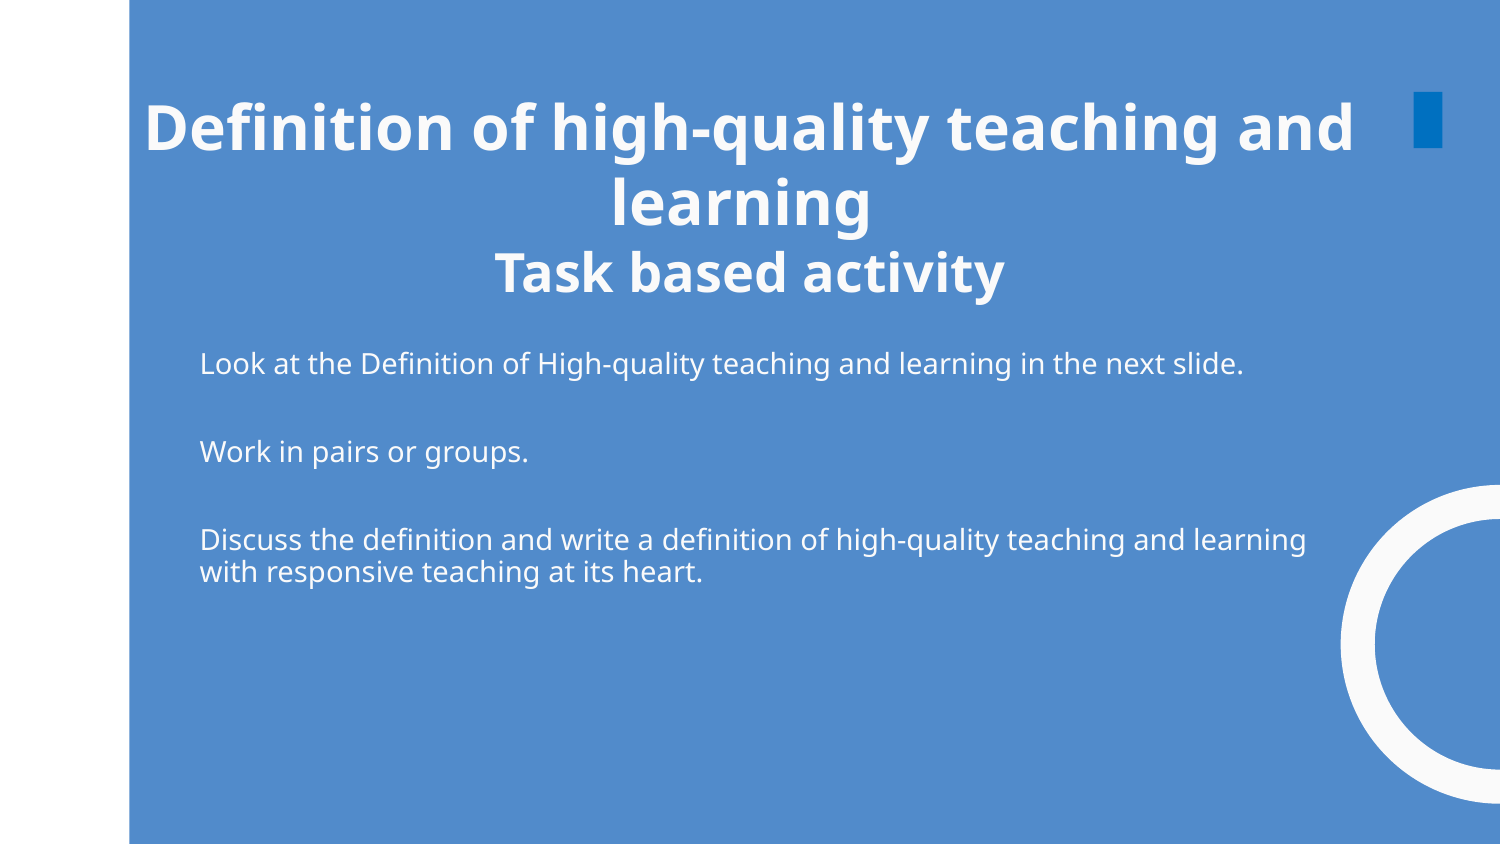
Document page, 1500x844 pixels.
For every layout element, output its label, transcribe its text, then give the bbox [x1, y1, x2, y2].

title Definition of high-quality teaching and learning Task based activity [132, 72, 1382, 167]
text_box [0, 0, 132, 844]
list Look at the Definition of High-quality teaching and learning in the next slide. Work in pairs or groups. Discuss the definition and write a definition of high-quality teaching and learning with responsive teaching at its heart. [184, 199, 1382, 760]
text_box [1340, 484, 1500, 804]
